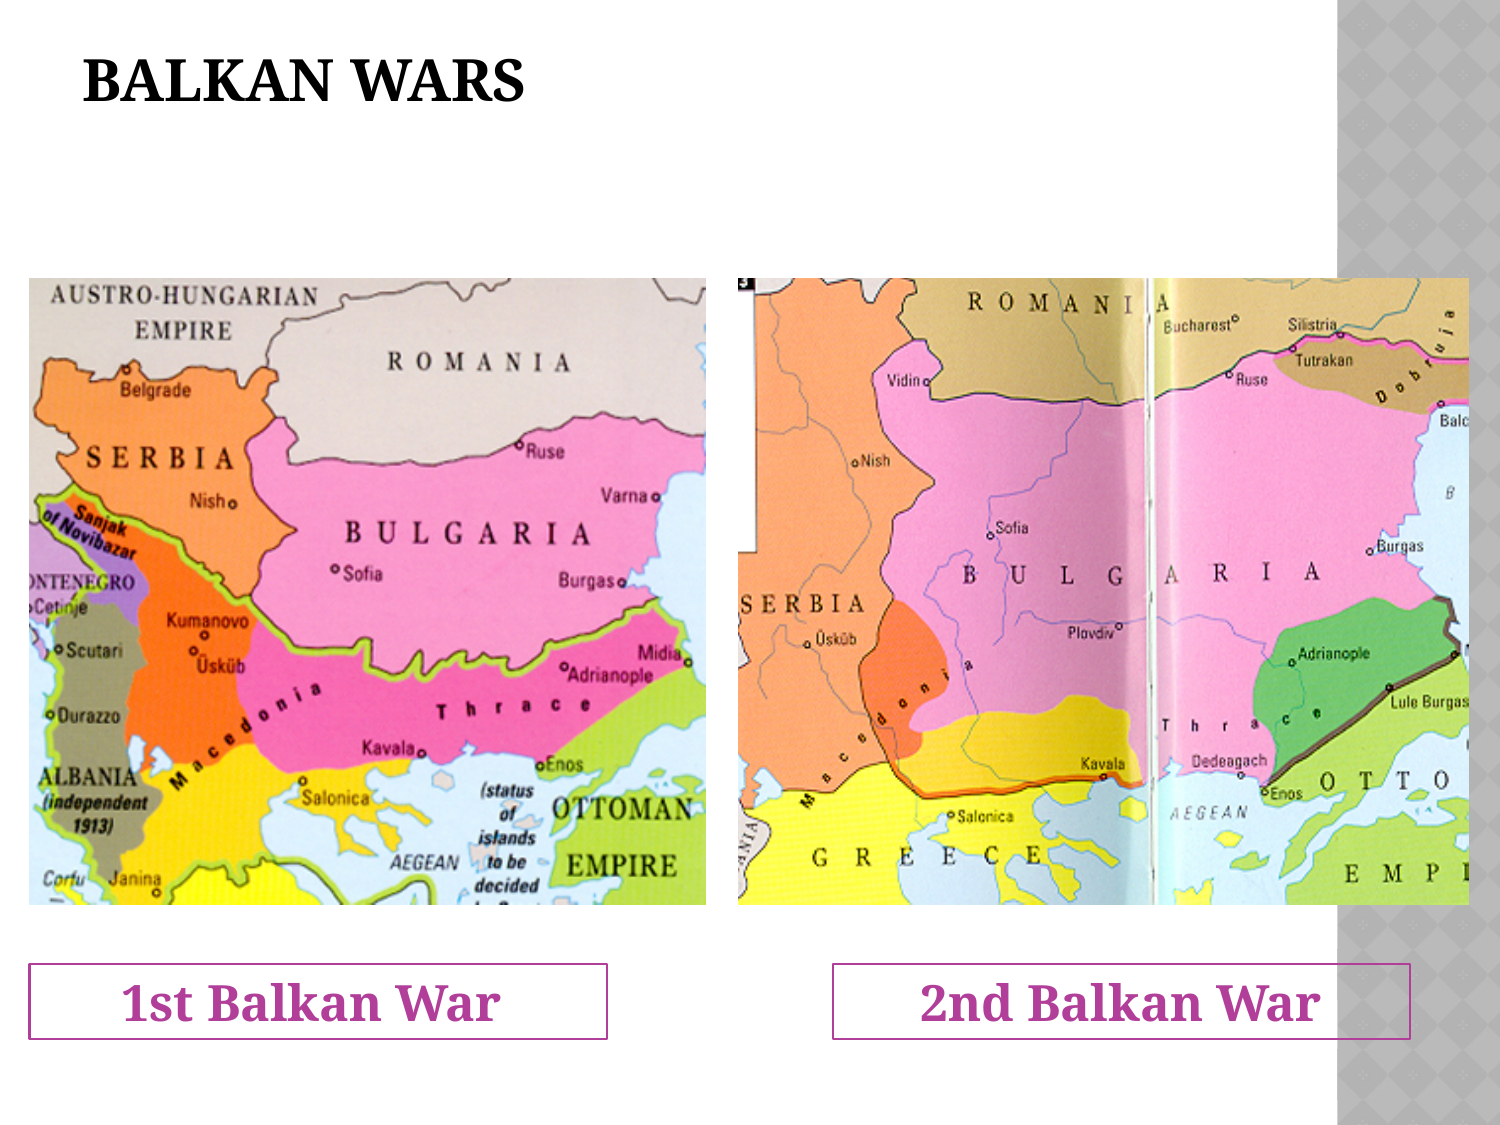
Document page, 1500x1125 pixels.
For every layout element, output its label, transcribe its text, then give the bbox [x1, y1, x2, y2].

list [29, 278, 707, 906]
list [737, 278, 1470, 906]
title Balkan Wars [75, 30, 1263, 114]
list 1st Balkan War [28, 963, 608, 1040]
list 2nd Balkan War [832, 963, 1411, 1040]
